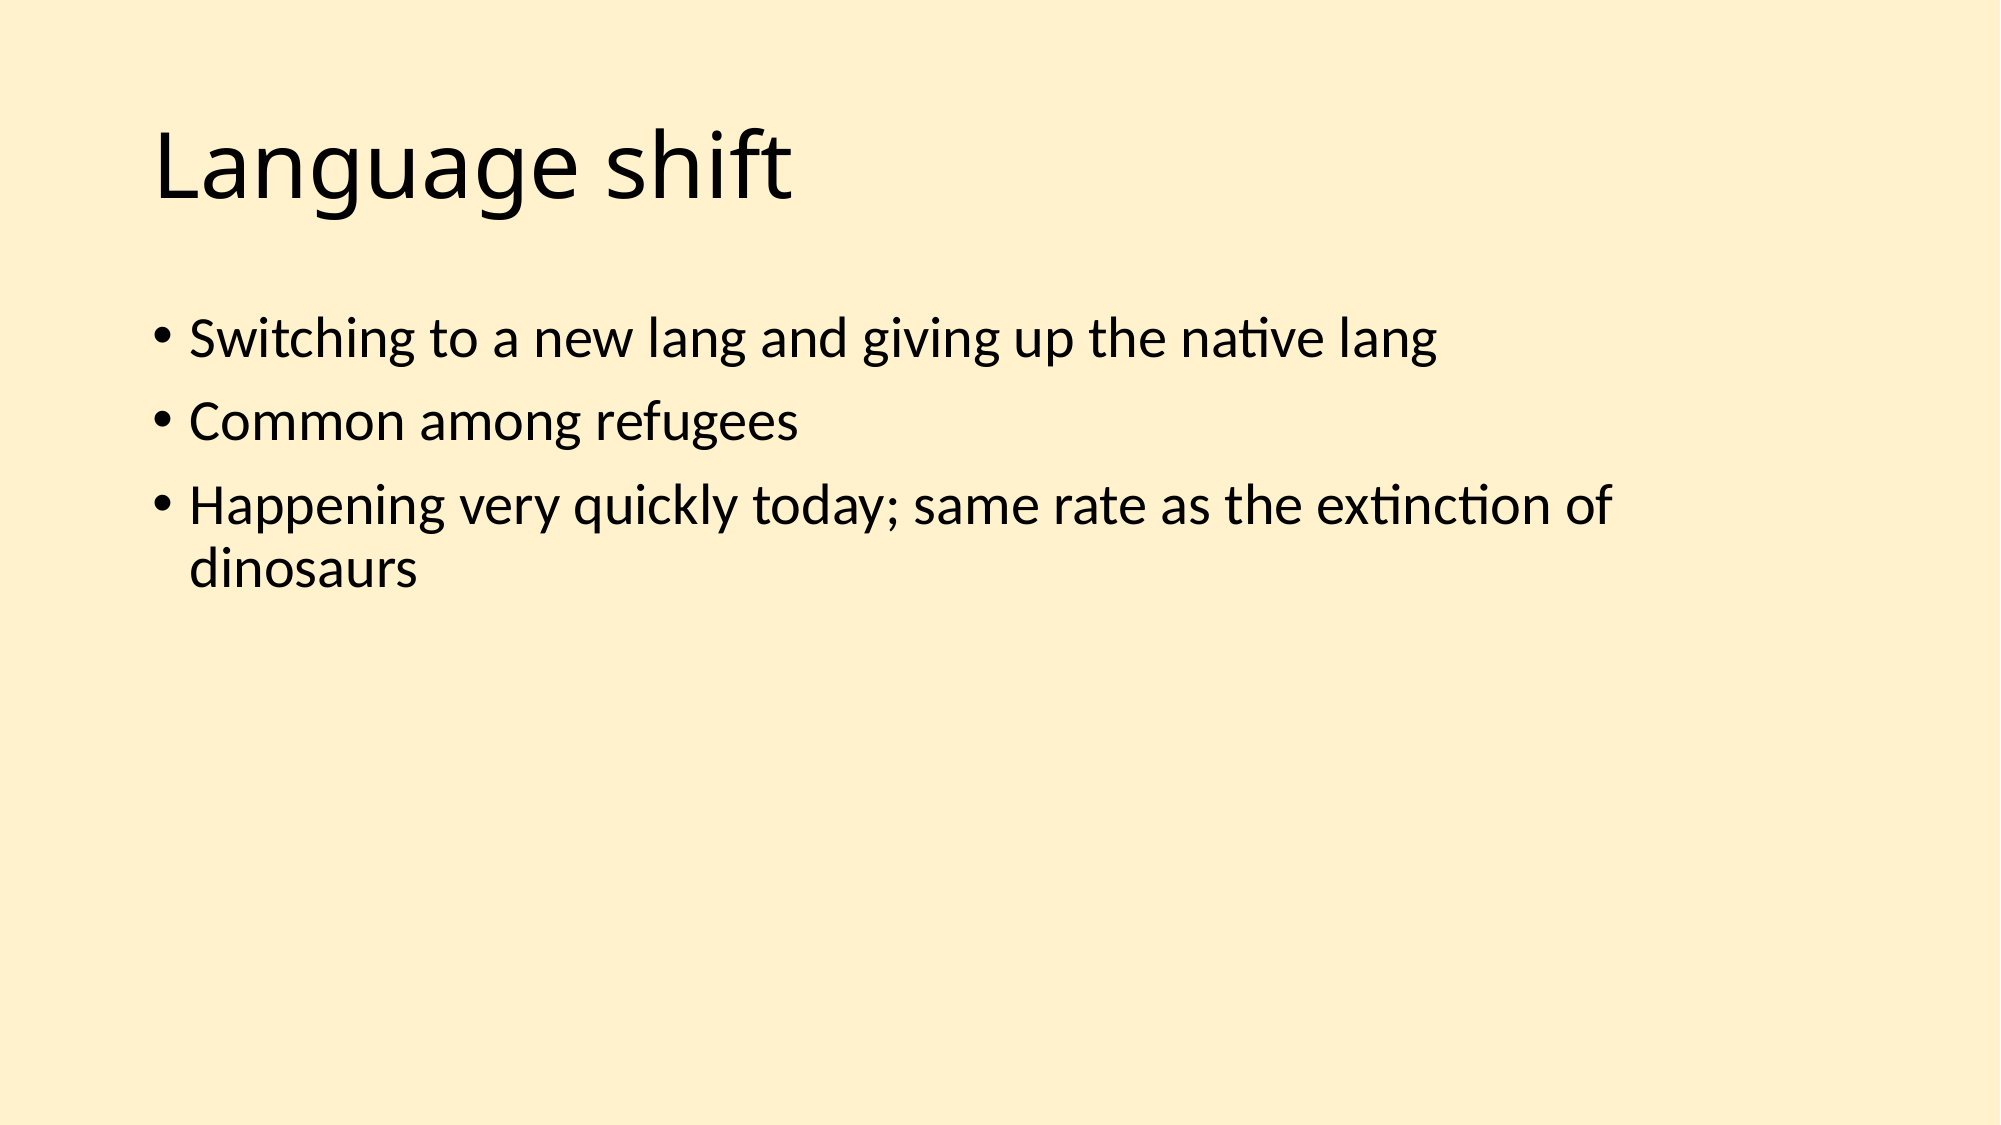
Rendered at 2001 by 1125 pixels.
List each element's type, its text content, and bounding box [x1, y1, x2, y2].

list Switching to a new lang and giving up the native lang Common among refugees Happening very quickly today; same rate as the extinction of dinosaurs [137, 299, 1863, 1014]
title Language shift [137, 59, 1863, 278]
